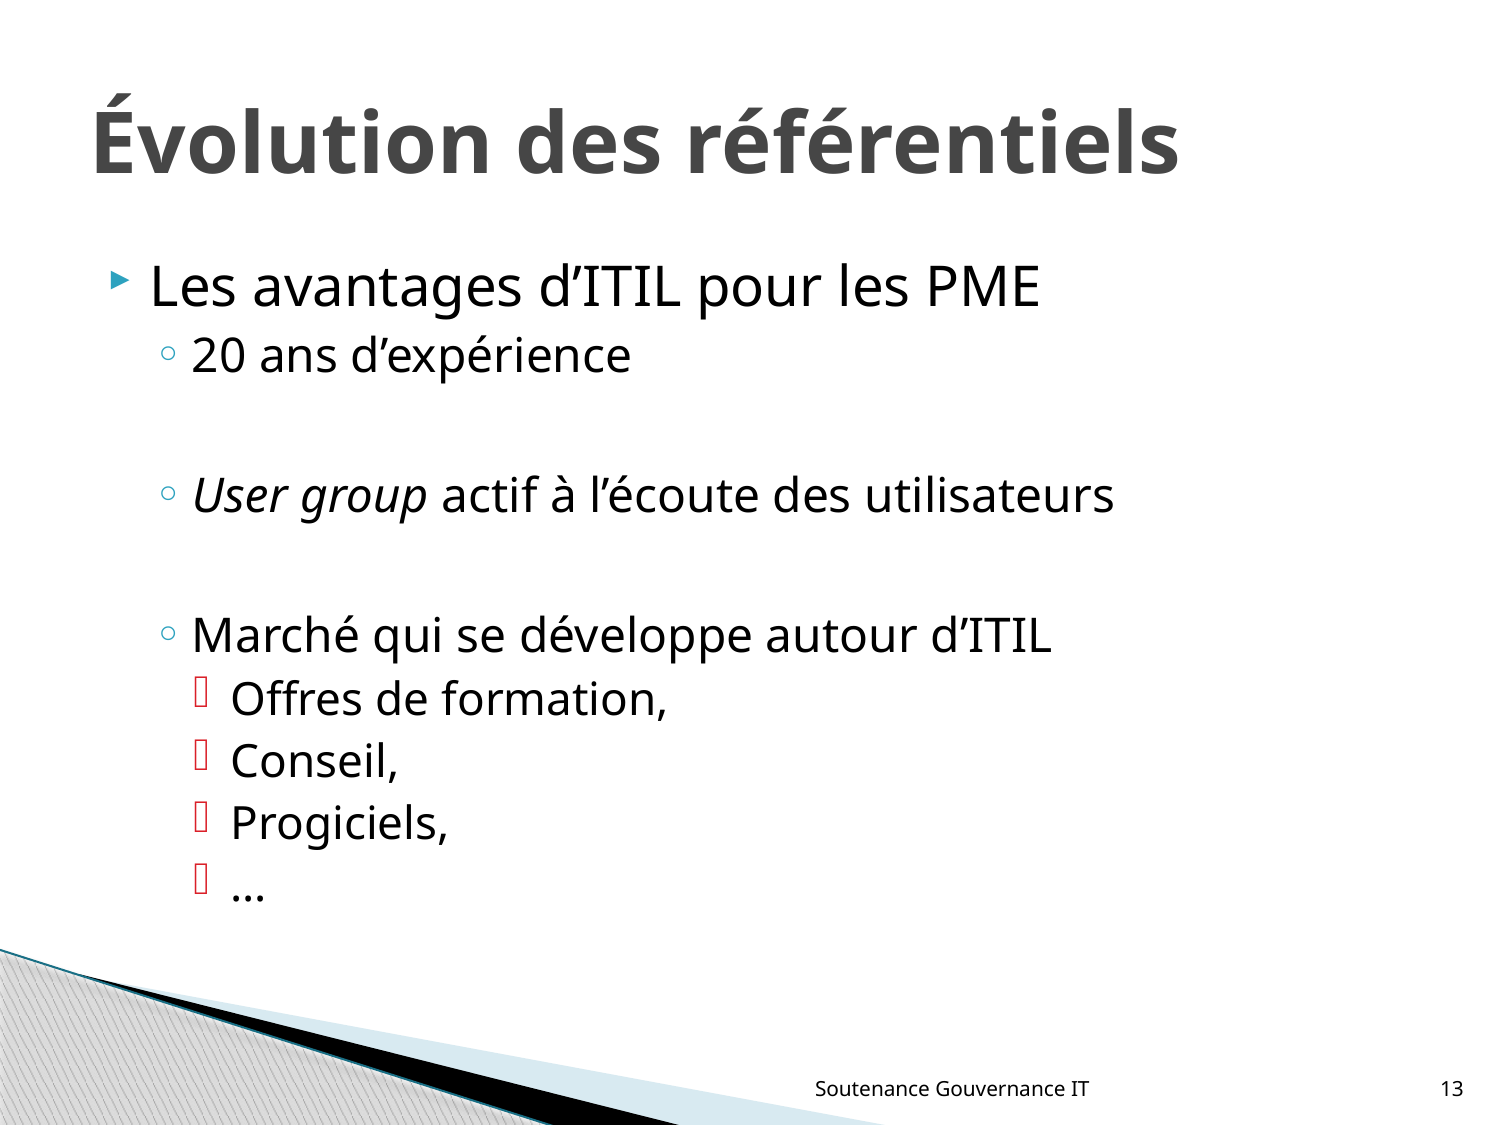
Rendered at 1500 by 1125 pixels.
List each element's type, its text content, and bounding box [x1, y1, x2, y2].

list Les avantages d’ITIL pour les PME 20 ans d’expérience User group actif à l’écoute des utilisateurs Marché qui se développe autour d’ITIL Offres de formation, Conseil, Progiciels, … [75, 243, 1425, 986]
footer Soutenance Gouvernance IT [718, 1051, 1105, 1112]
title Évolution des référentiels [75, 45, 1425, 233]
slide_number 13 [1418, 1051, 1479, 1112]
